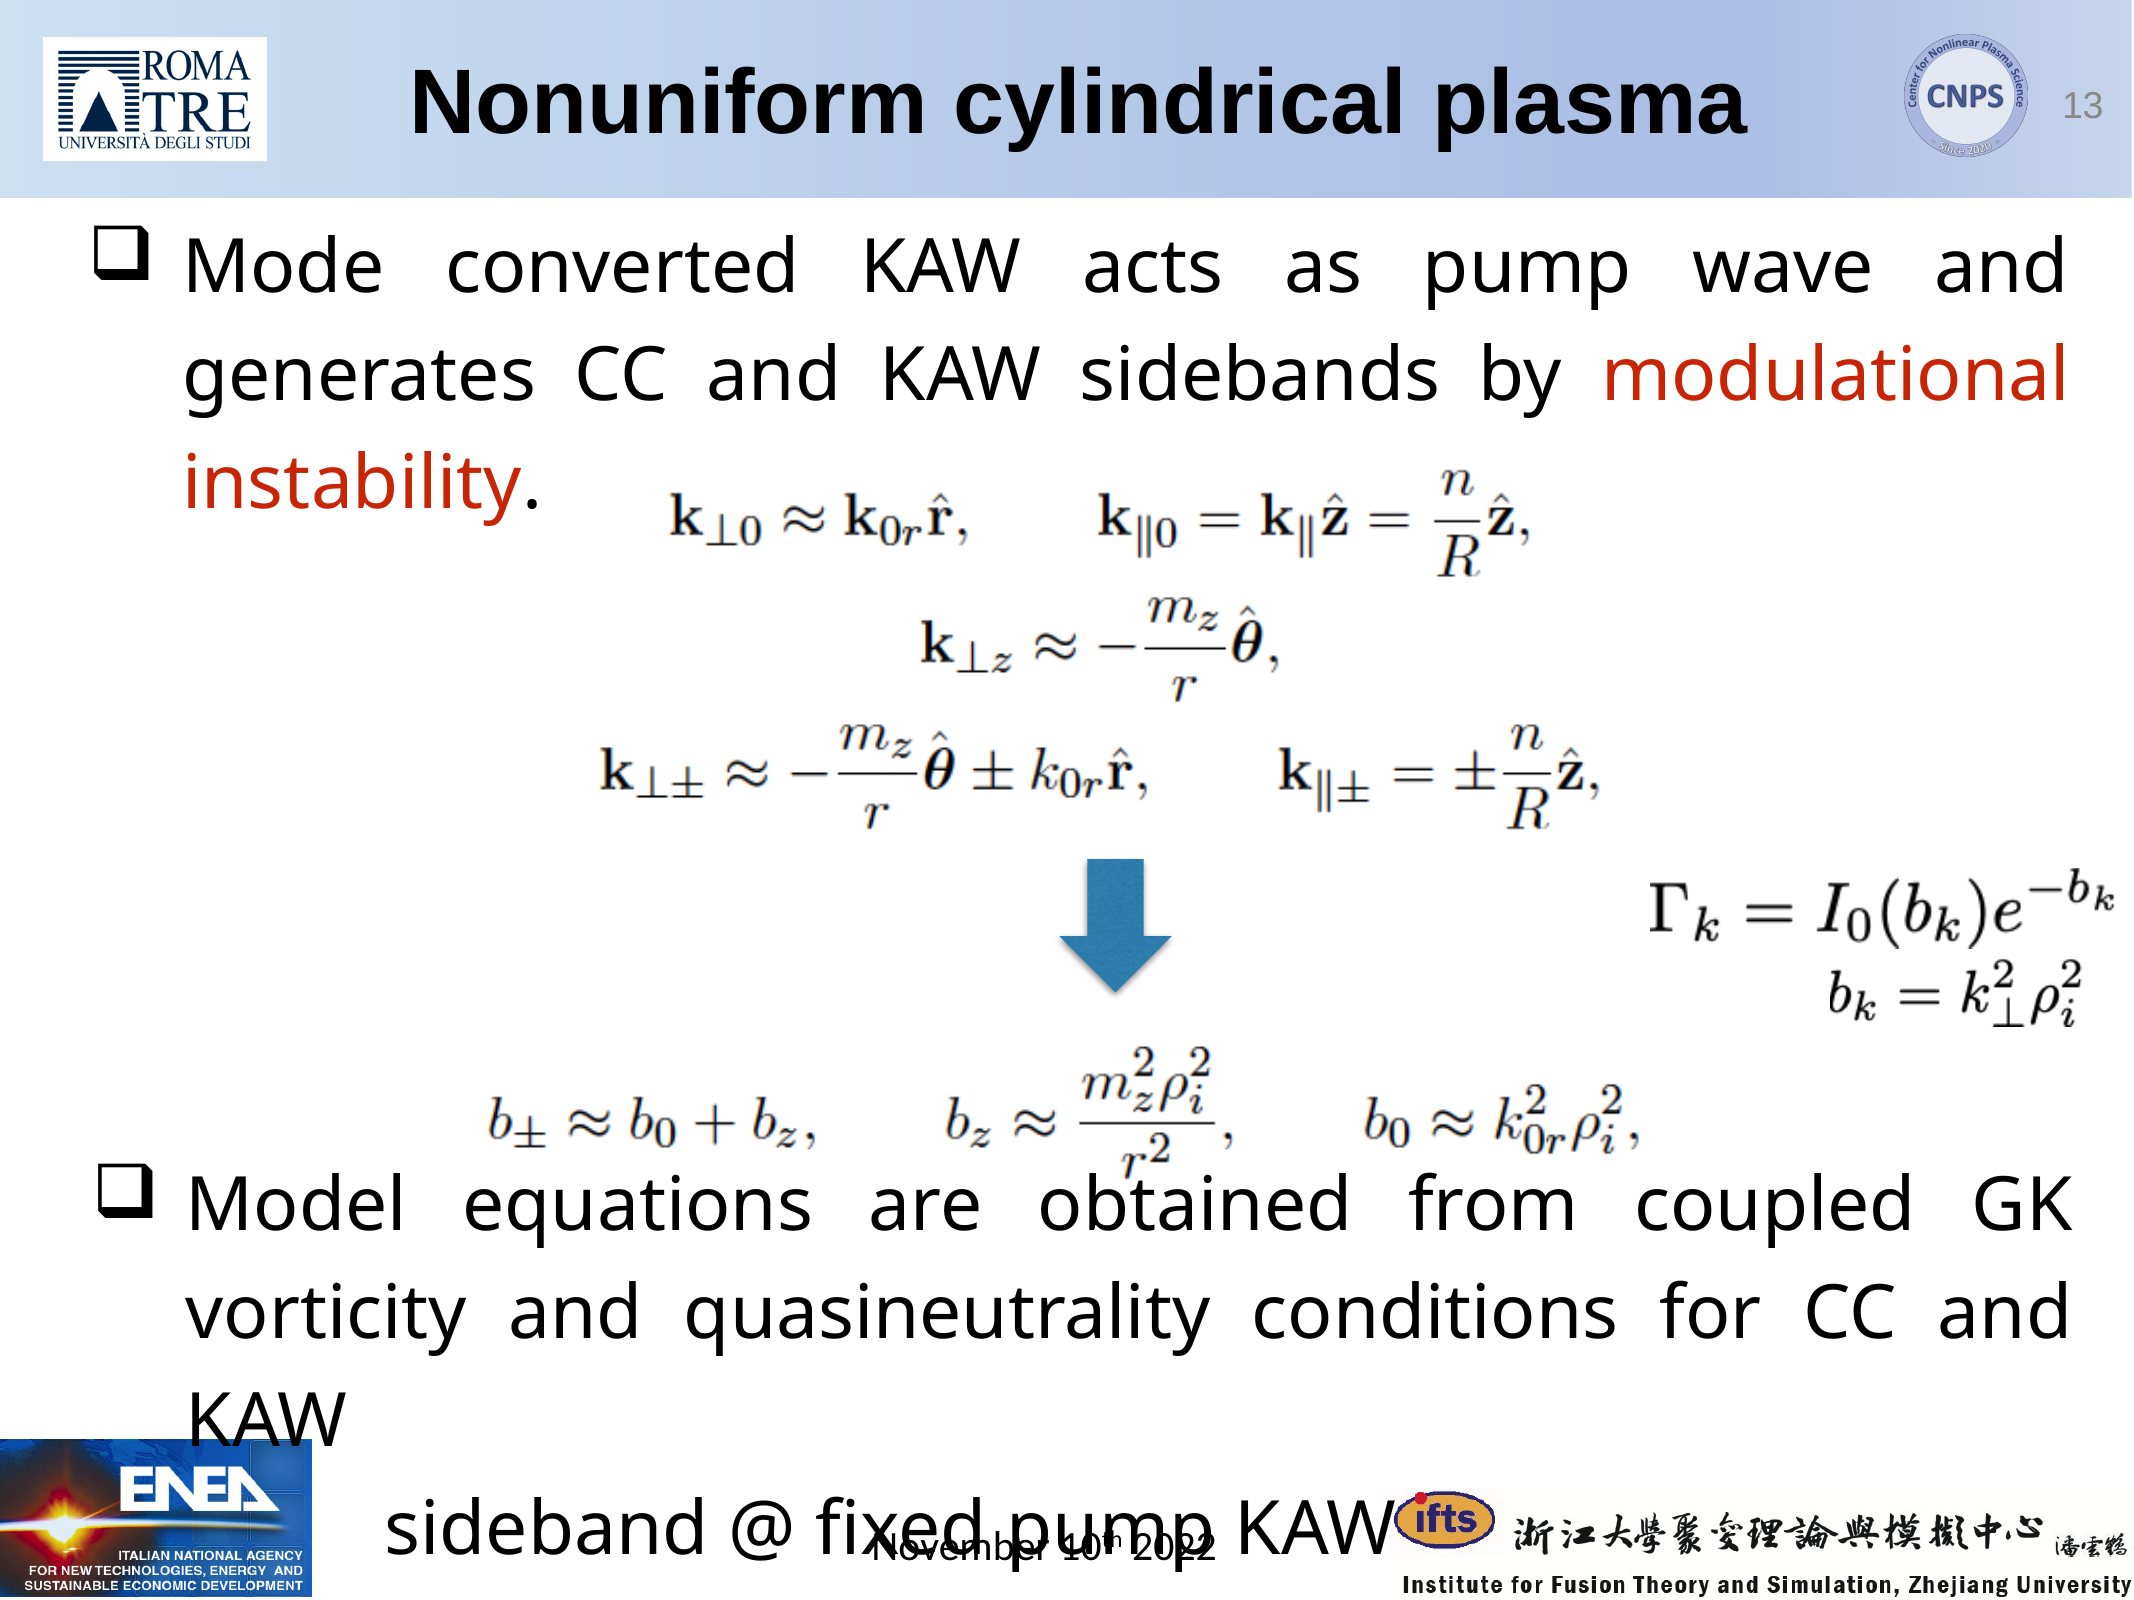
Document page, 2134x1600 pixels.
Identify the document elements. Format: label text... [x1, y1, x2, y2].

picture [555, 428, 2116, 949]
text_box Nonuniform cylindrical plasma [271, 33, 1975, 161]
picture [1387, 1488, 2134, 1600]
slide_number 13 [1975, 63, 2116, 144]
text_box Mode converted KAW acts as pump wave and generates CC and KAW sidebands by modulational instability. [80, 191, 2079, 532]
picture [471, 1022, 1693, 1215]
picture [0, 1438, 312, 1598]
picture [0, 0, 2132, 198]
text_box Model equations are obtained from coupled GK vorticity and quasineutrality conditions for CC and KAW sideband @ fixed pump KAW [83, 1129, 2082, 1578]
picture [1829, 957, 2083, 1027]
text_box [1059, 875, 1172, 993]
